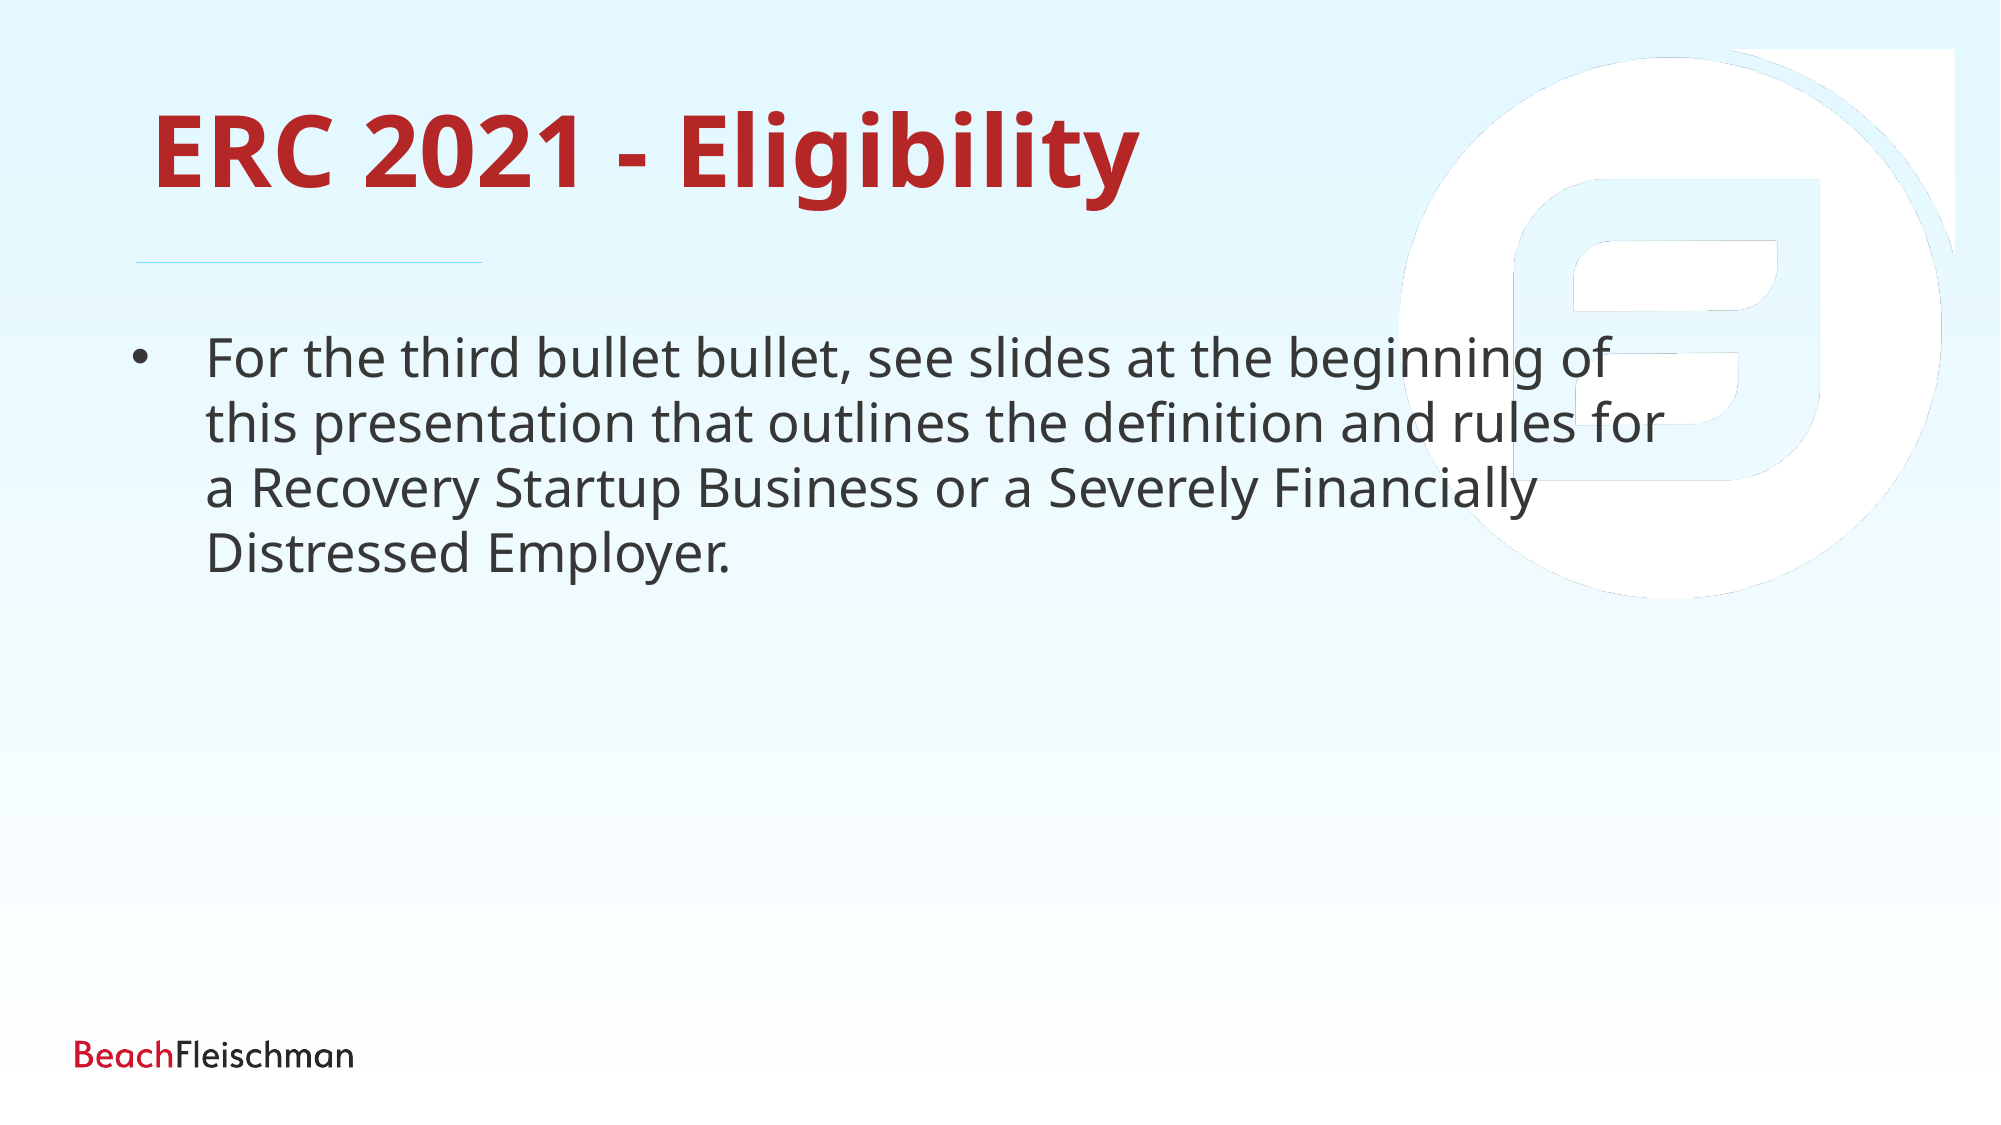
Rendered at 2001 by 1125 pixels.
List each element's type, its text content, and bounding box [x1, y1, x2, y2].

text_box ERC 2021 - Eligibility [136, 79, 1569, 215]
picture [1399, 49, 1955, 599]
picture [75, 1040, 353, 1068]
text_box For the third bullet bullet, see slides at the beginning of this presentation that outlines the definition and rules for a Recovery Startup Business or a Severely Financially Distressed Employer. [116, 316, 1690, 591]
